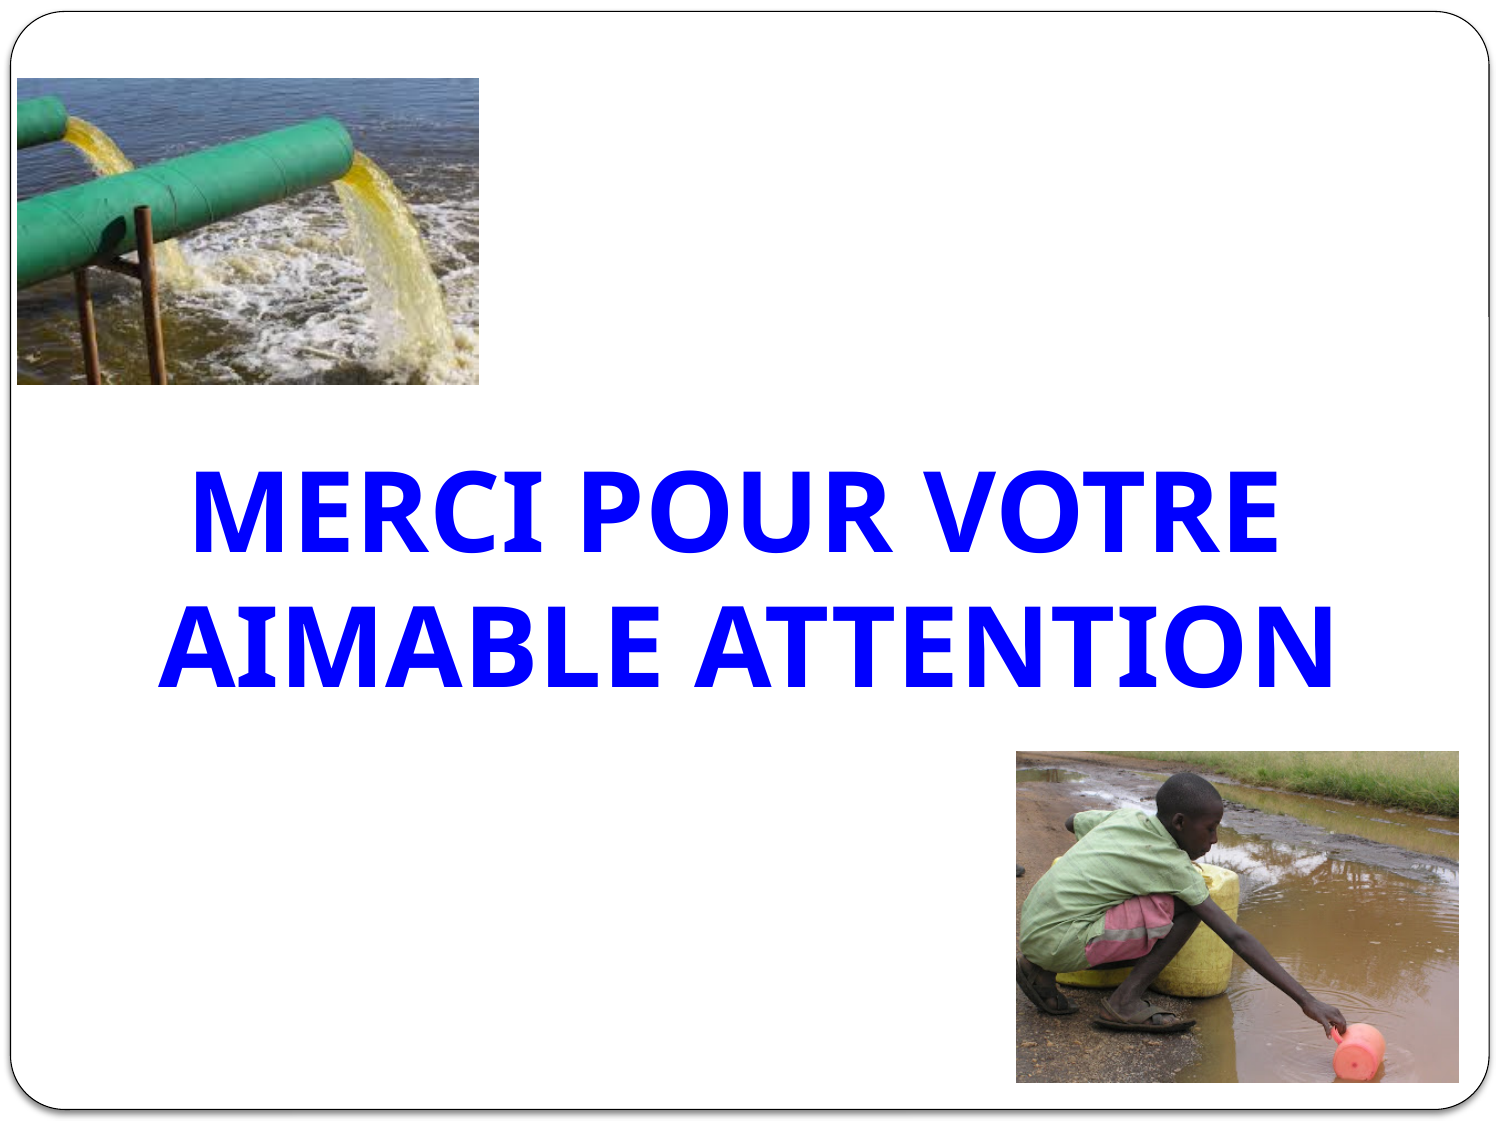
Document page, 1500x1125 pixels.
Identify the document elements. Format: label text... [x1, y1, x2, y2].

picture [17, 77, 479, 385]
picture [1015, 751, 1459, 1083]
text_box MERCI POUR VOTRE AIMABLE ATTENTION [143, 432, 1357, 718]
